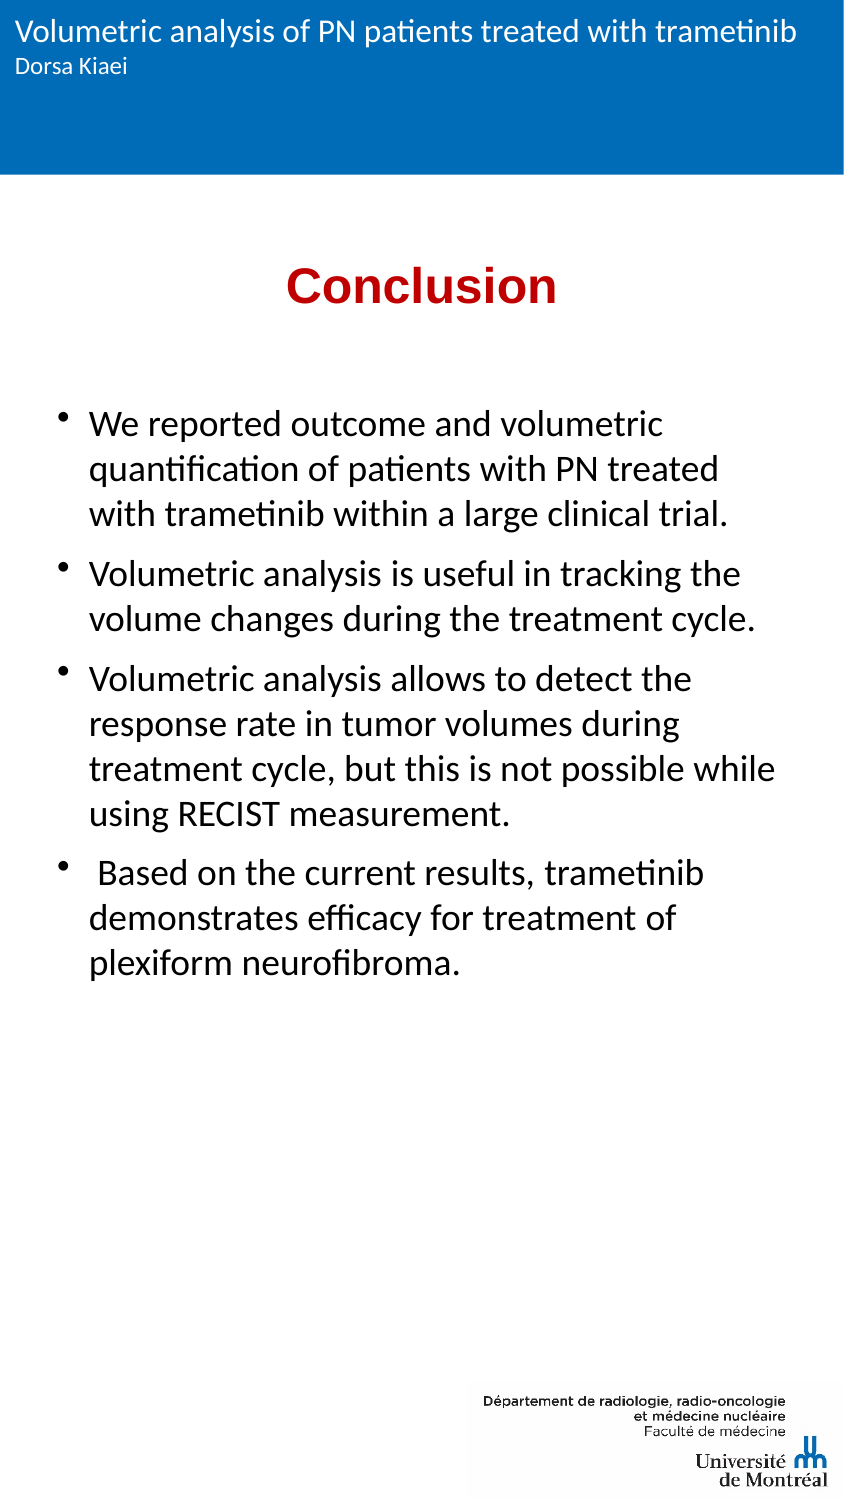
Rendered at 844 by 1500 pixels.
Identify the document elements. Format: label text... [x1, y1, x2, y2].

list We reported outcome and volumetric quantification of patients with PN treated with trametinib within a large clinical trial. Volumetric analysis is useful in tracking the volume changes during the treatment cycle. Volumetric analysis allows to detect the response rate in tumor volumes during treatment cycle, but this is not possible while using RECIST measurement. Based on the current results, trametinib demonstrates efficacy for treatment of plexiform neurofibroma. [42, 391, 802, 1018]
title Conclusion [42, 245, 802, 391]
picture [467, 1381, 844, 1500]
text_box Volumetric analysis of PN patients treated with trametinib Dorsa Kiaei [0, 2, 844, 87]
